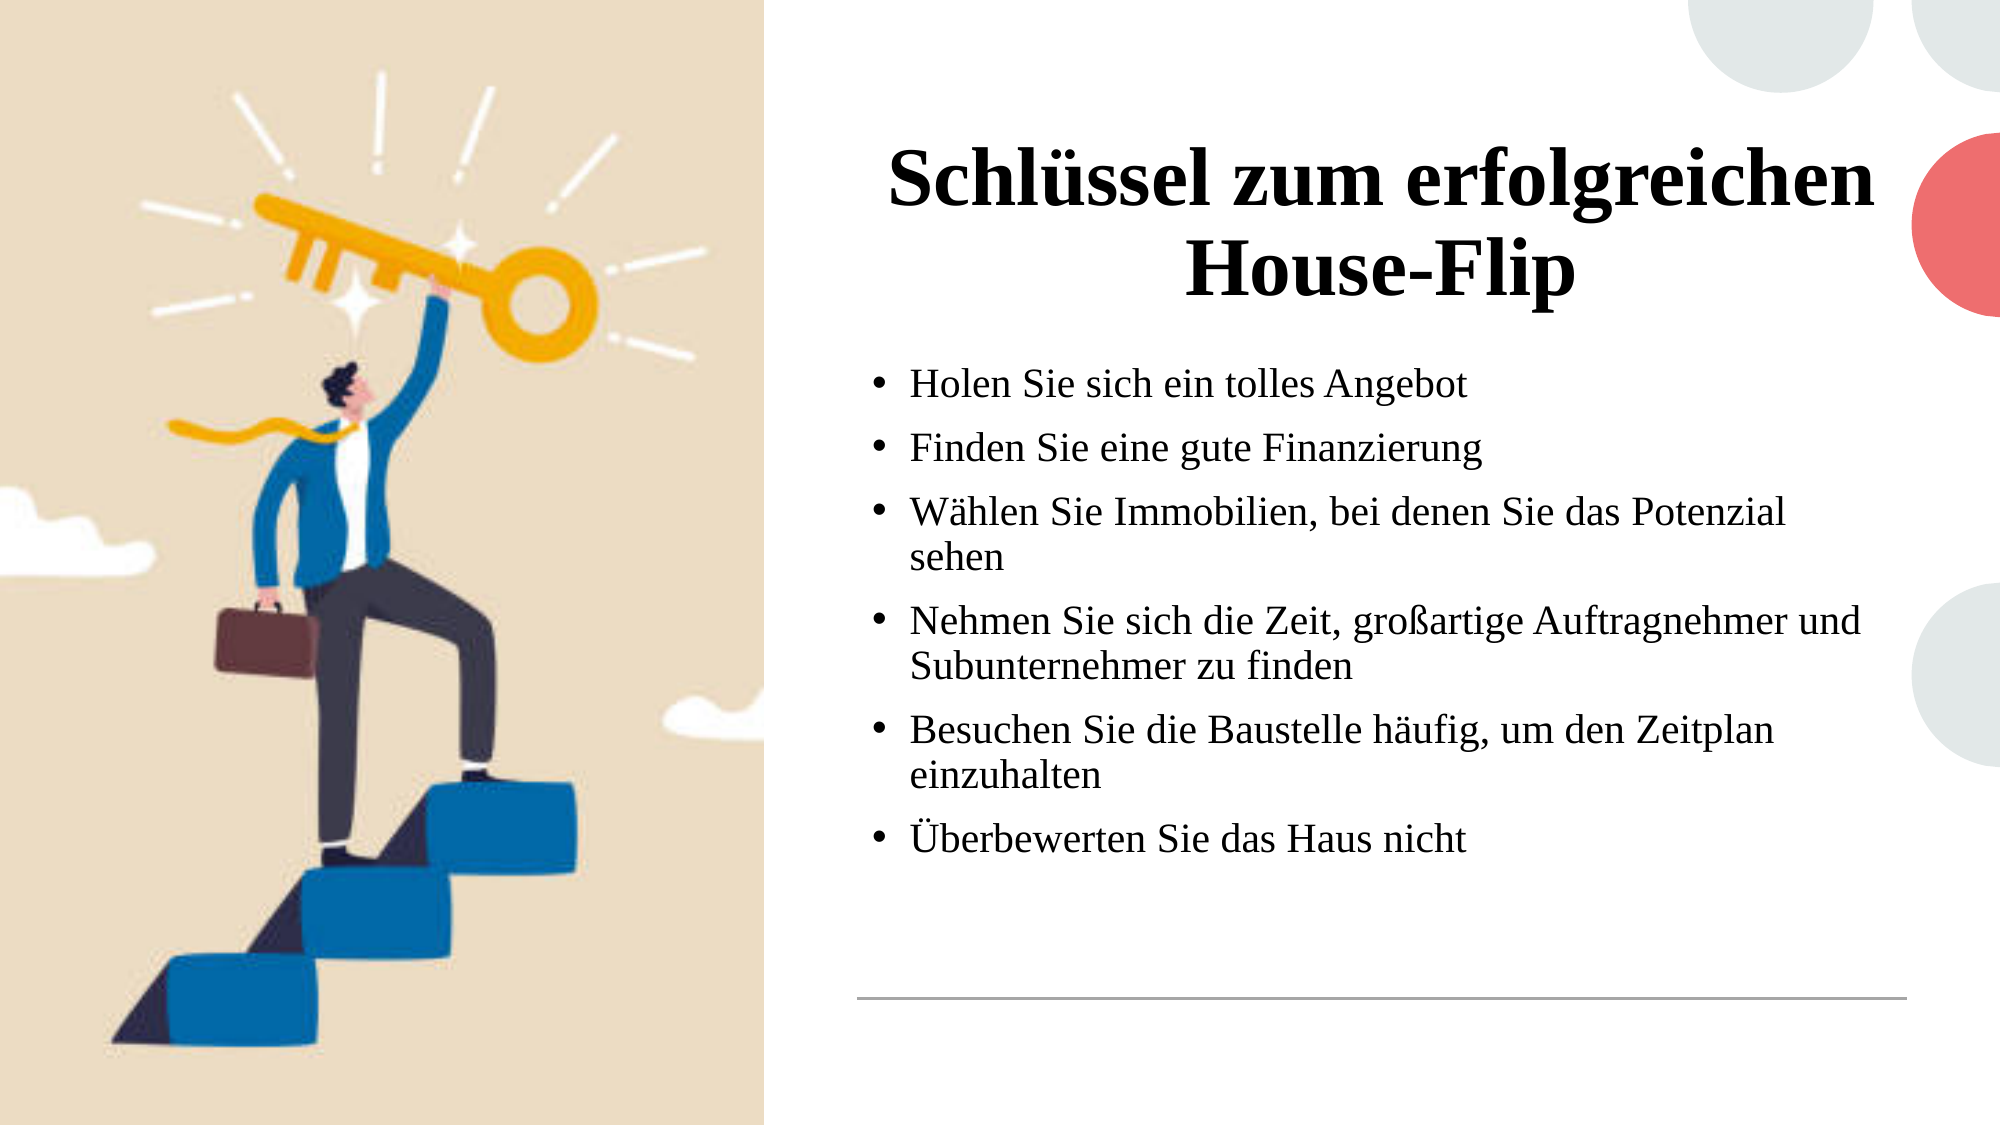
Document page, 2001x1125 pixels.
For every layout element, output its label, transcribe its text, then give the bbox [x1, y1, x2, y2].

list Holen Sie sich ein tolles Angebot Finden Sie eine gute Finanzierung Wählen Sie Immobilien, bei denen Sie das Potenzial sehen Nehmen Sie sich die Zeit, großartige Auftragnehmer und Subunternehmer zu finden Besuchen Sie die Baustelle häufig, um den Zeitplan einzuhalten Überbewerten Sie das Haus nicht [857, 354, 1908, 946]
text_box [1687, 0, 2000, 768]
title Schlüssel zum erfolgreichen House-Flip [857, 126, 1687, 335]
text_box [764, 0, 2000, 1125]
picture [0, 0, 764, 1125]
